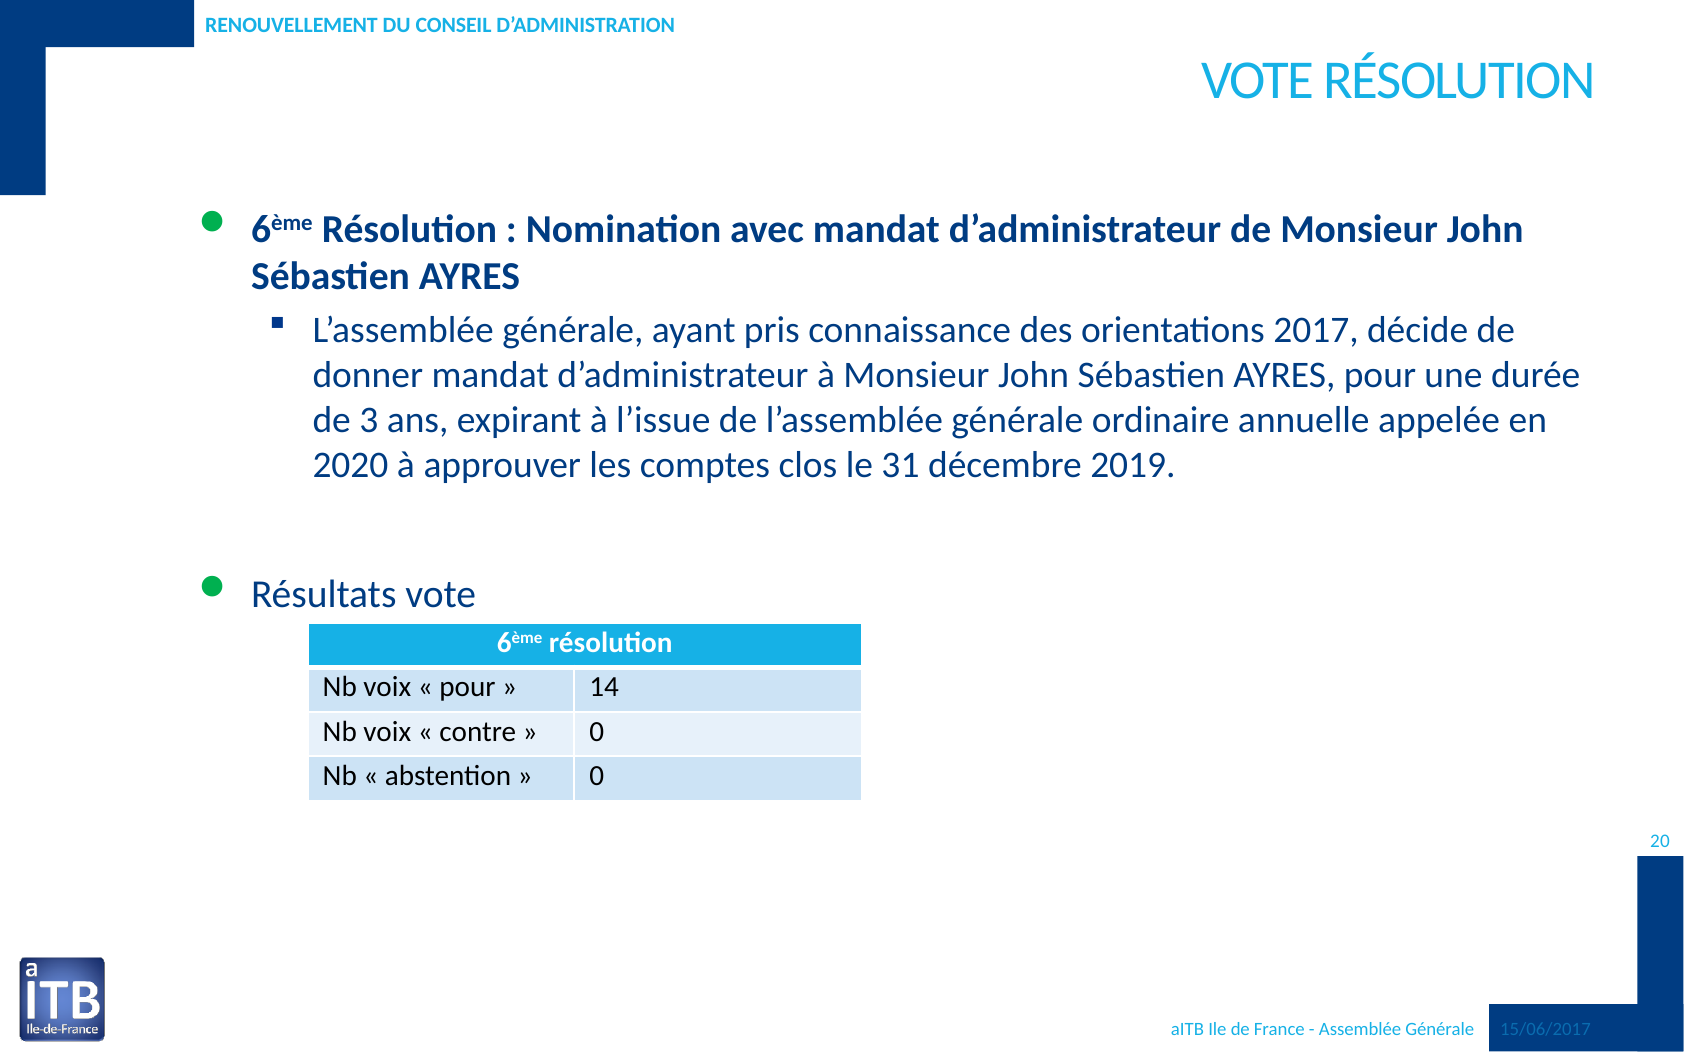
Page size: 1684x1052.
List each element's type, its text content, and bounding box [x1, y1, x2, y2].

table_cell Nb « abstention » [309, 757, 573, 800]
picture [10, 948, 115, 1052]
table_cell 0 [575, 713, 861, 755]
title Vote résolution [114, 52, 1610, 179]
table_cell 0 [575, 757, 861, 800]
table_cell Nb voix « contre » [309, 713, 573, 755]
slide_number 20 [1637, 823, 1683, 856]
list Renouvellement du Conseil d’Administration [205, 4, 793, 43]
table_cell Nb voix « pour » [309, 670, 573, 711]
table_header 6ème résolution [309, 624, 861, 665]
table_cell 14 [575, 670, 861, 711]
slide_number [1485, 1009, 1683, 1044]
list 6ème Résolution : Nomination avec mandat d’administrateur de Monsieur John Sébastien AYRES L’assemblée générale, ayant pris connaissance des orientations 2017, décide de donner mandat d’administrateur à Monsieur John Sébastien AYRES, pour une durée de 3 ans, expirant à l’issue de l’assemblée générale ordinaire annuelle appelée en 2020 à approuver les comptes clos le 31 décembre 2019. Résultats vote [183, 195, 1610, 975]
footer aITB Ile de France - Assemblée Générale [345, 1009, 1485, 1044]
